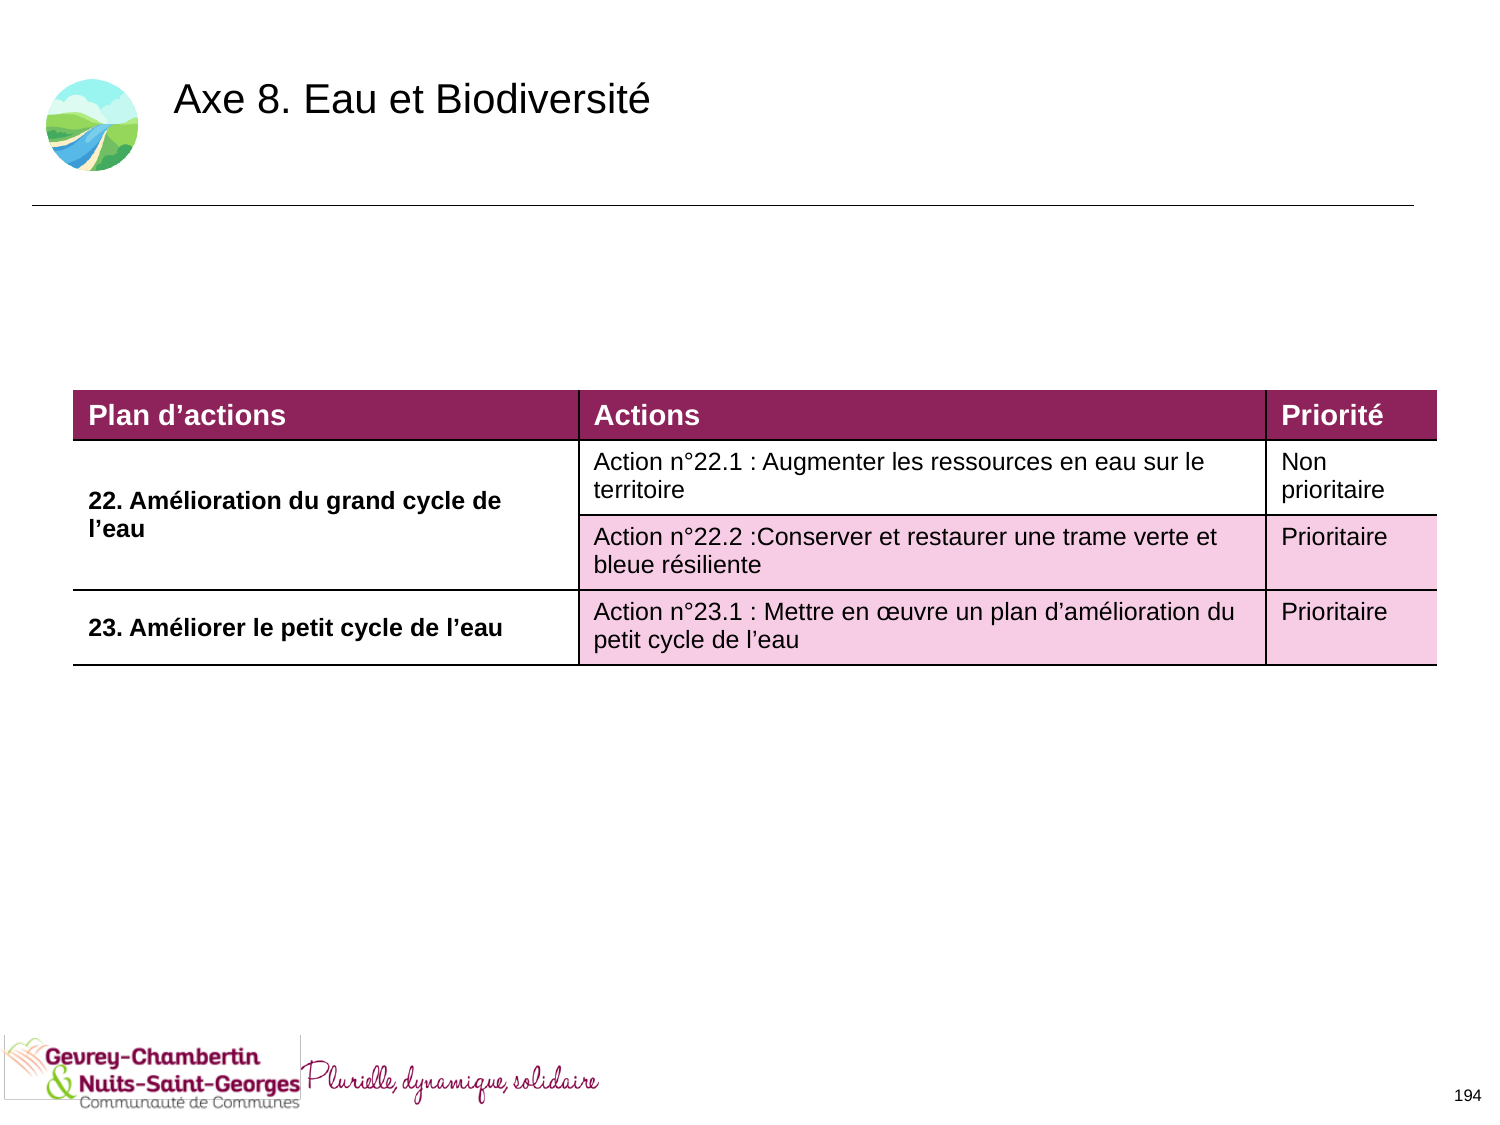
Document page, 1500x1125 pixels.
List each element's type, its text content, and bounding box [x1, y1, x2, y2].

text_box Axe 8. Eau et Biodiversité [158, 64, 1410, 130]
table_cell Action n°22.2 :Conserver et restaurer une trame verte et bleue résiliente [580, 516, 1265, 589]
table_cell Non prioritaire [1267, 441, 1437, 514]
picture [46, 79, 138, 171]
picture [0, 1035, 599, 1112]
table_cell Prioritaire [1267, 516, 1437, 589]
table_header Plan d’actions [73, 390, 578, 439]
table_cell 23. Améliorer le petit cycle de l’eau [73, 591, 578, 664]
table_header Actions [580, 390, 1265, 439]
table_cell Action n°22.1 : Augmenter les ressources en eau sur le territoire [580, 441, 1265, 514]
table_cell Prioritaire [1267, 591, 1437, 664]
slide_number 194 [1435, 1065, 1500, 1125]
table_cell Action n°23.1 : Mettre en œuvre un plan d’amélioration du petit cycle de l’eau [580, 591, 1265, 664]
table_header Priorité [1267, 390, 1437, 439]
table_cell 22. Amélioration du grand cycle de l’eau [73, 441, 578, 589]
